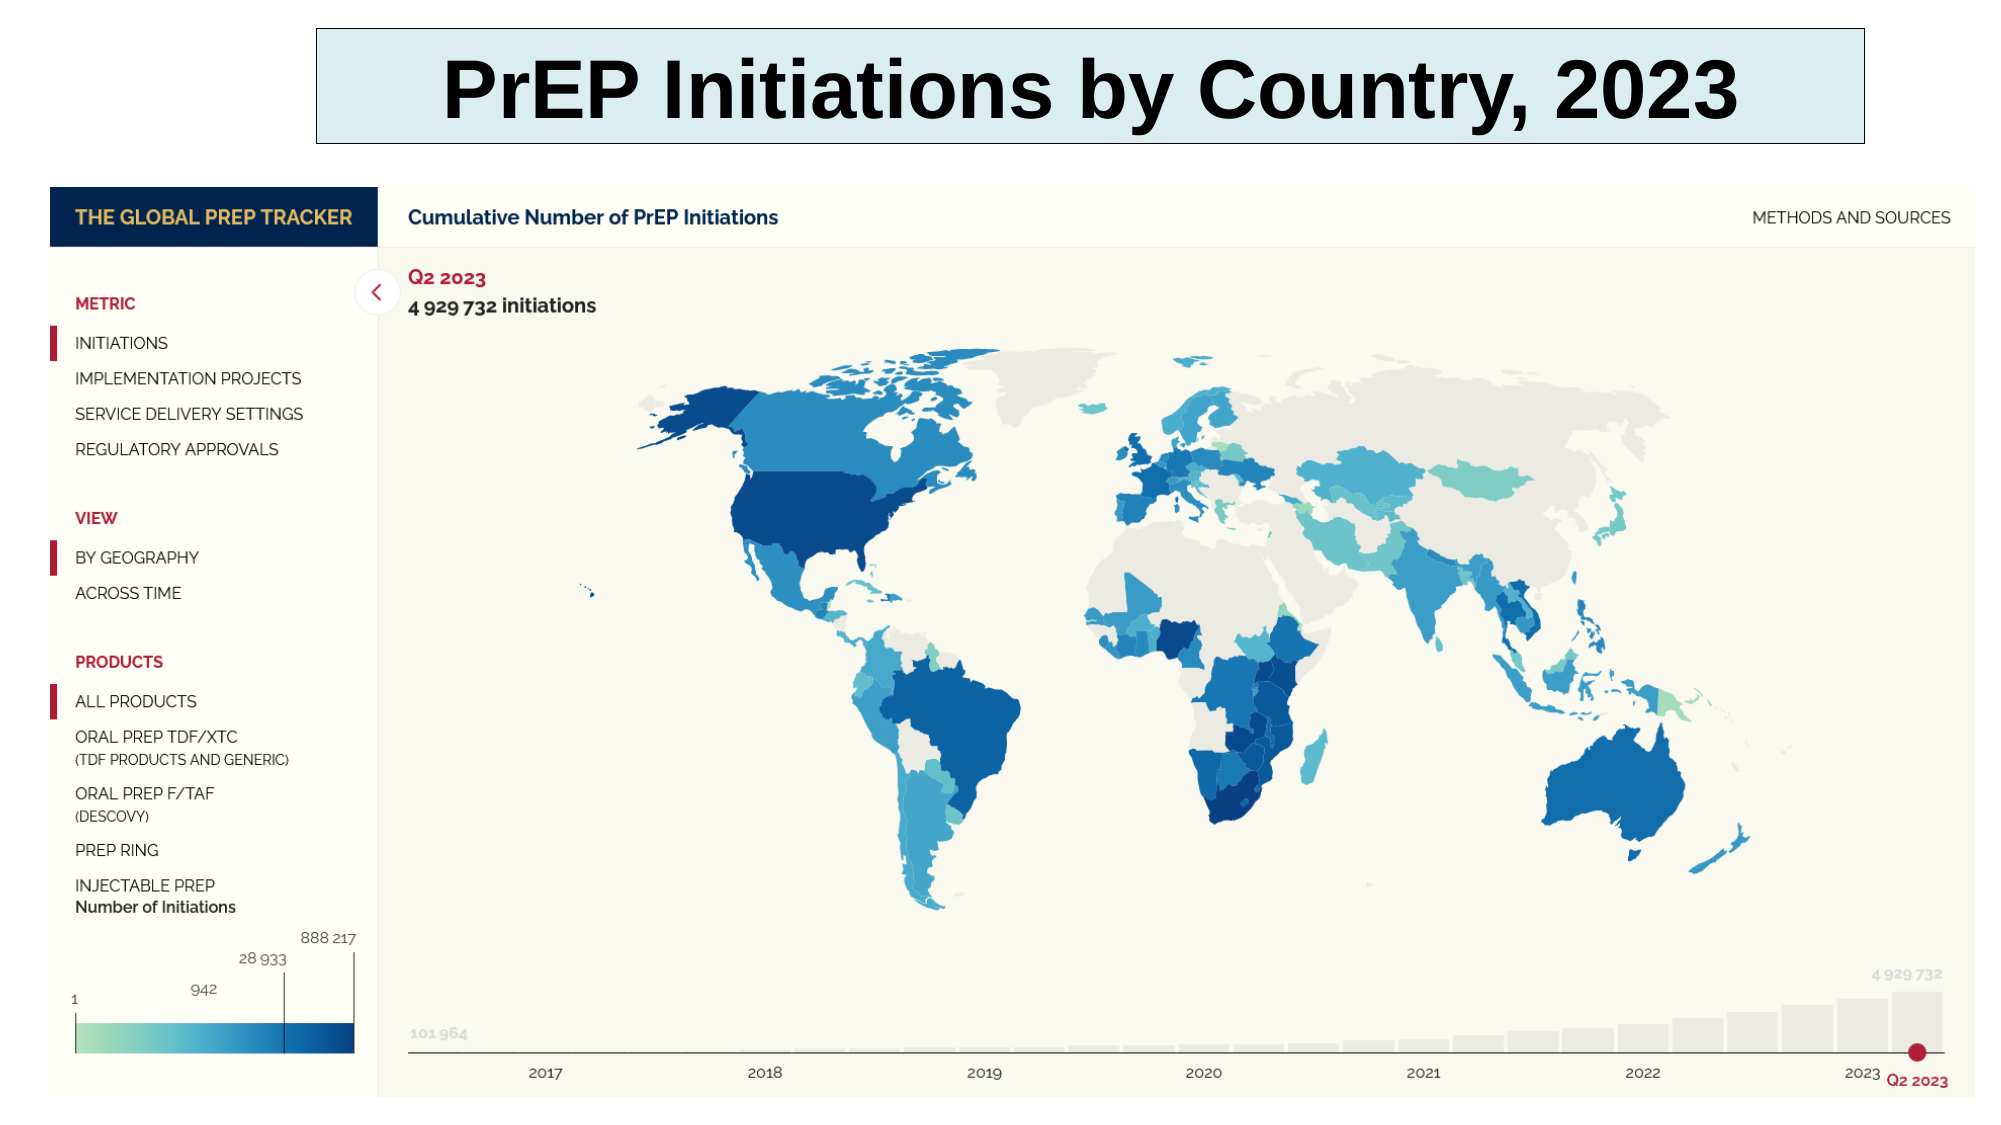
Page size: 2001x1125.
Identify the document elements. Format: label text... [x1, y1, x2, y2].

text_box PrEP Initiations by Country, 2023 [316, 28, 1865, 144]
picture [49, 187, 1976, 1098]
